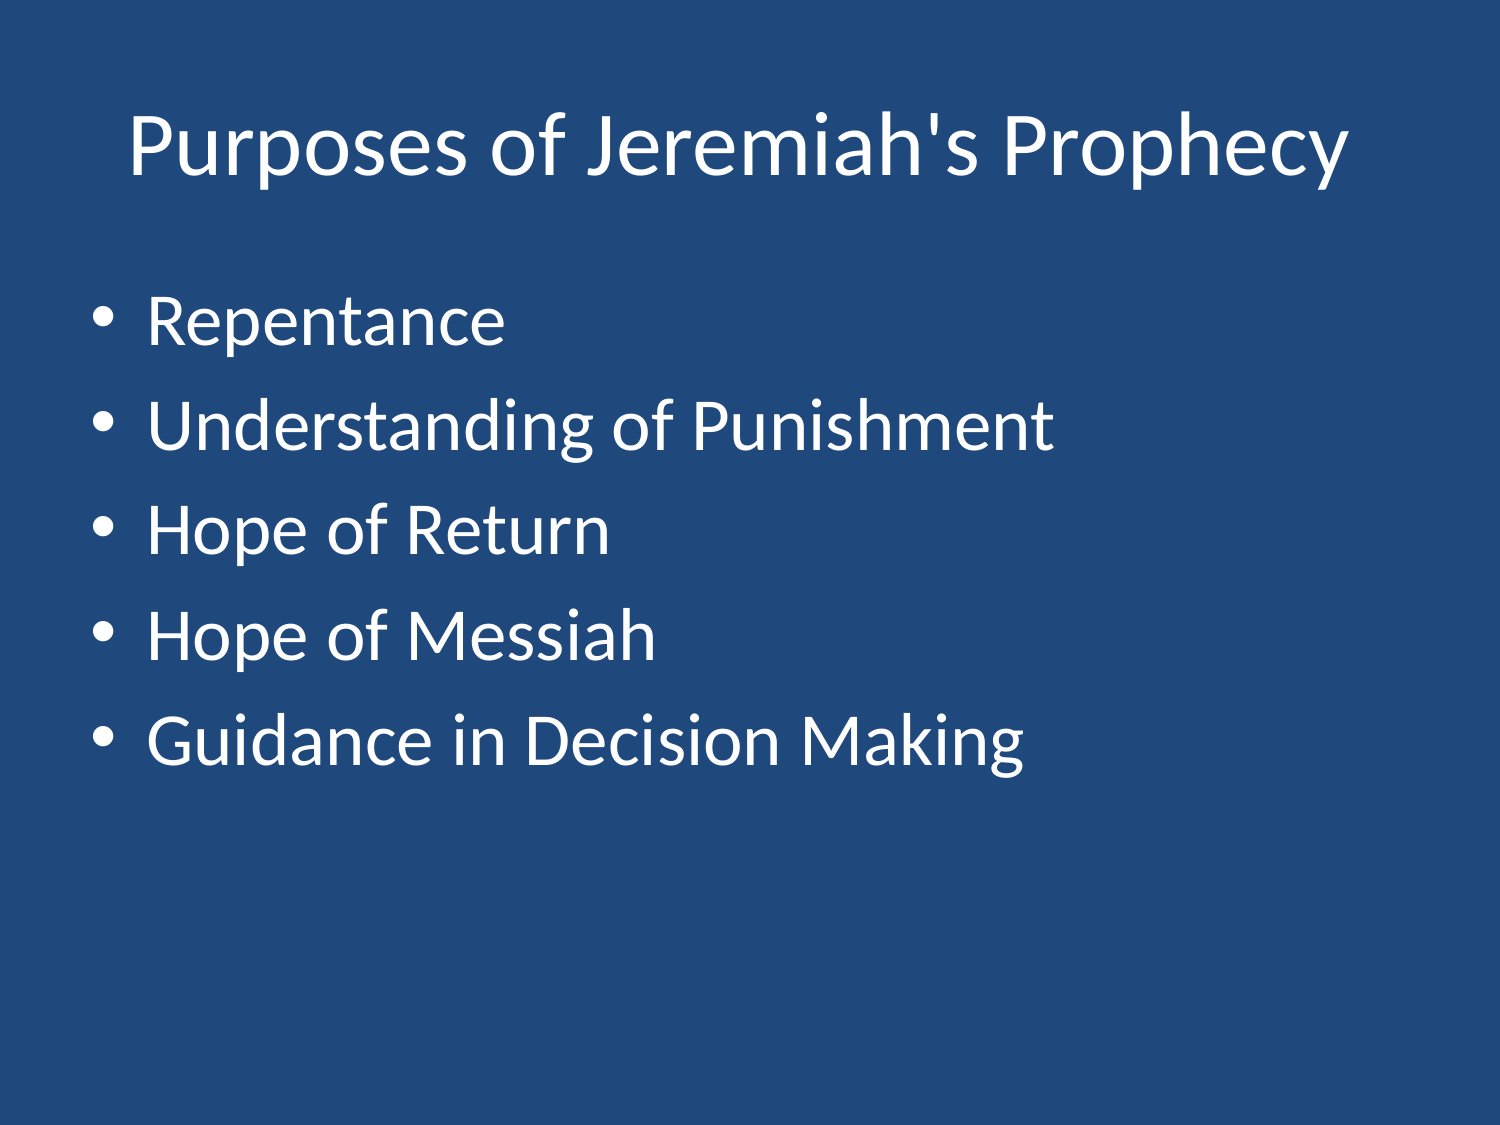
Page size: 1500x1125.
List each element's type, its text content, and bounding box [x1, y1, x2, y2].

list Repentance Understanding of Punishment Hope of Return Hope of Messiah Guidance in Decision Making [75, 262, 1425, 1005]
title Purposes of Jeremiah's Prophecy [75, 45, 1425, 233]
